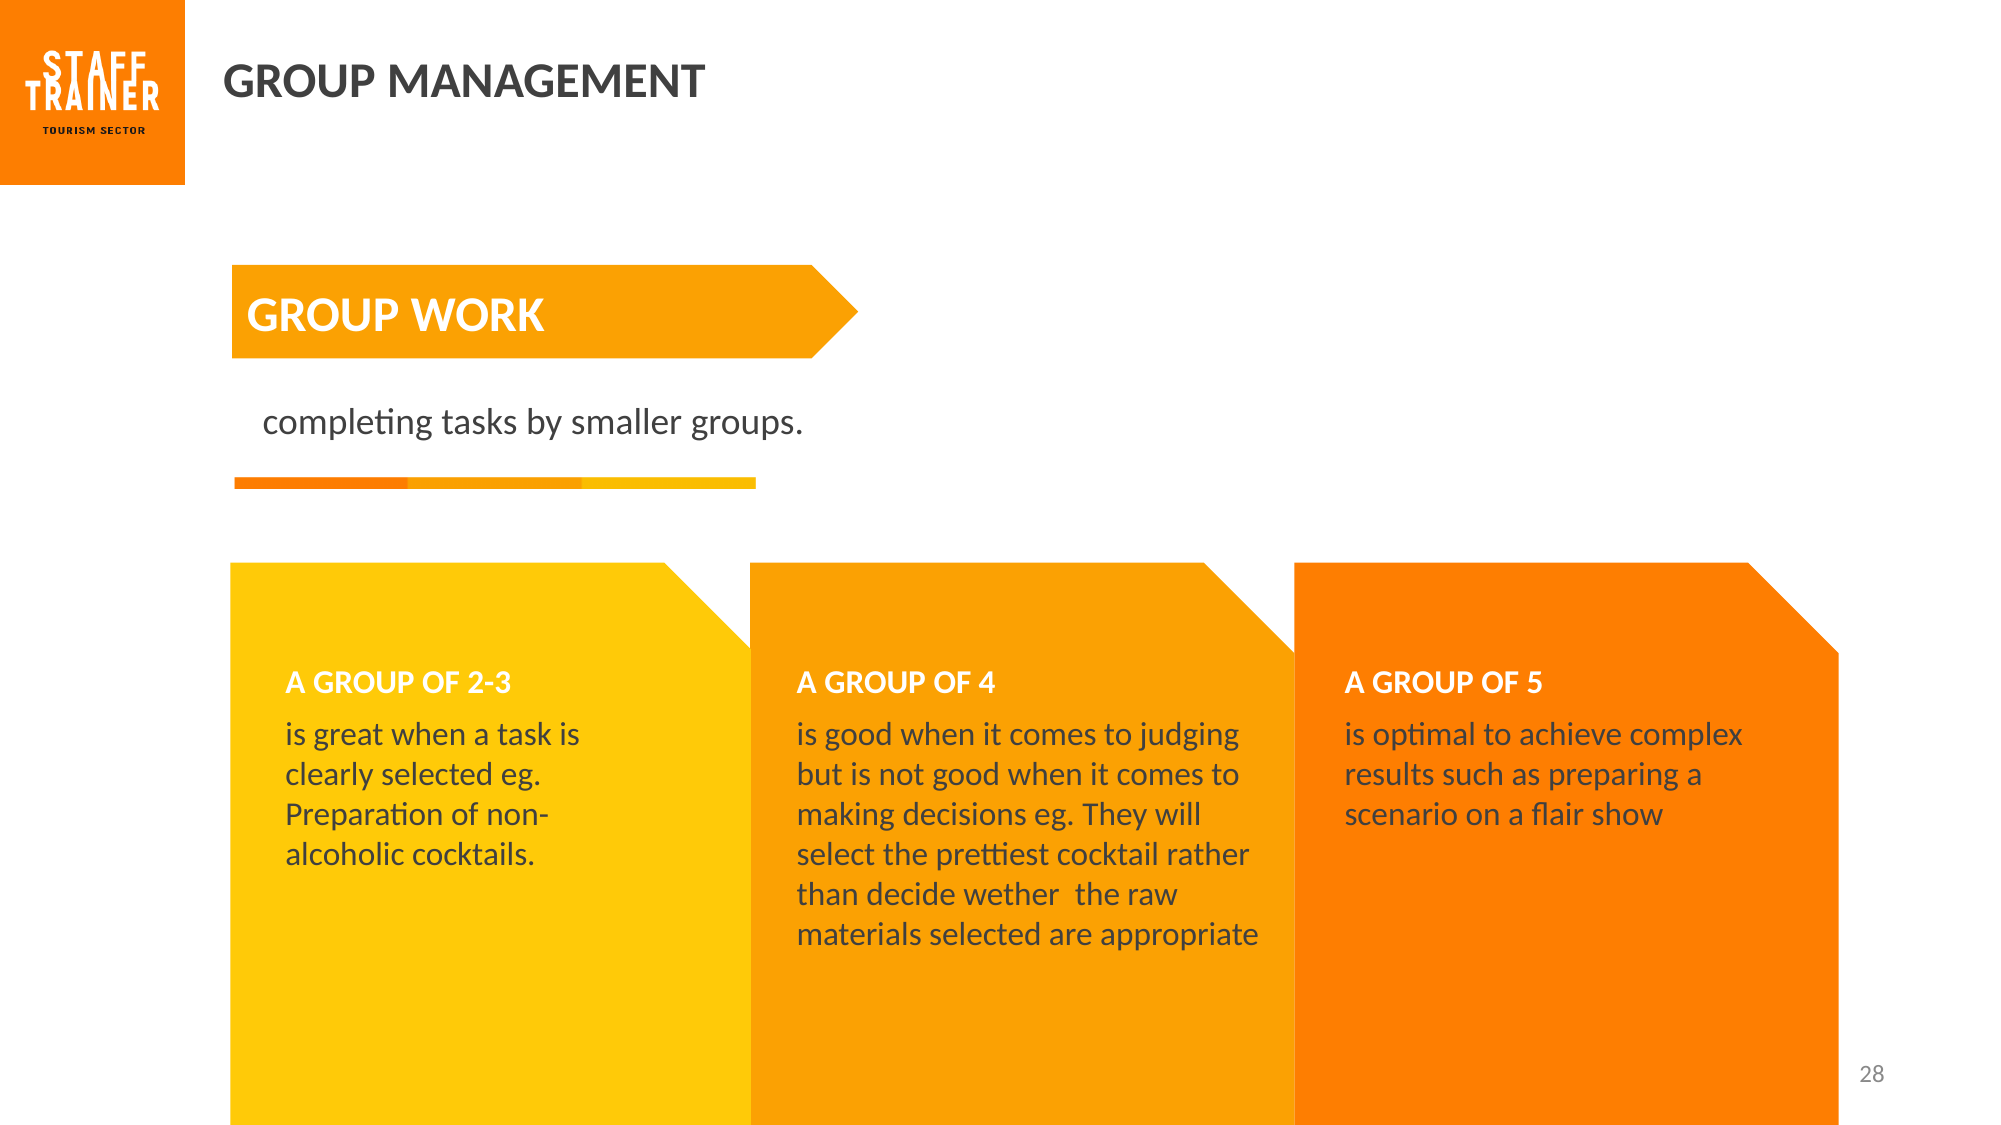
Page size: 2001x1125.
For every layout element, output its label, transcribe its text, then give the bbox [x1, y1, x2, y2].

text_box GROUP WORK [230, 262, 483, 361]
text_box [1292, 560, 1841, 1125]
text_box [748, 560, 1297, 1125]
picture [235, 222, 756, 744]
text_box A GROUP OF 4 is good when it comes to judging but is not good when it comes to making decisions eg. They will select the prettiest cocktail rather than decide wether the raw materials selected are appropriate [781, 652, 1283, 960]
text_box GROUP MANAGEMENT [208, 30, 1249, 124]
text_box GROUP WORK [506, 262, 861, 361]
slide_number 28 [1433, 1042, 1900, 1103]
picture [0, 0, 185, 185]
text_box completing tasks by smaller groups. [506, 389, 1248, 450]
text_box [228, 560, 754, 1125]
text_box A GROUP OF 2-3 is great when a task is clearly selected eg. Preparation of non-alcoholic cocktails. [270, 652, 678, 880]
text_box completing tasks by smaller groups. [248, 389, 483, 450]
text_box A GROUP OF 5 is optimal to achieve complex results such as preparing a scenario on a flair show [1329, 652, 1792, 840]
